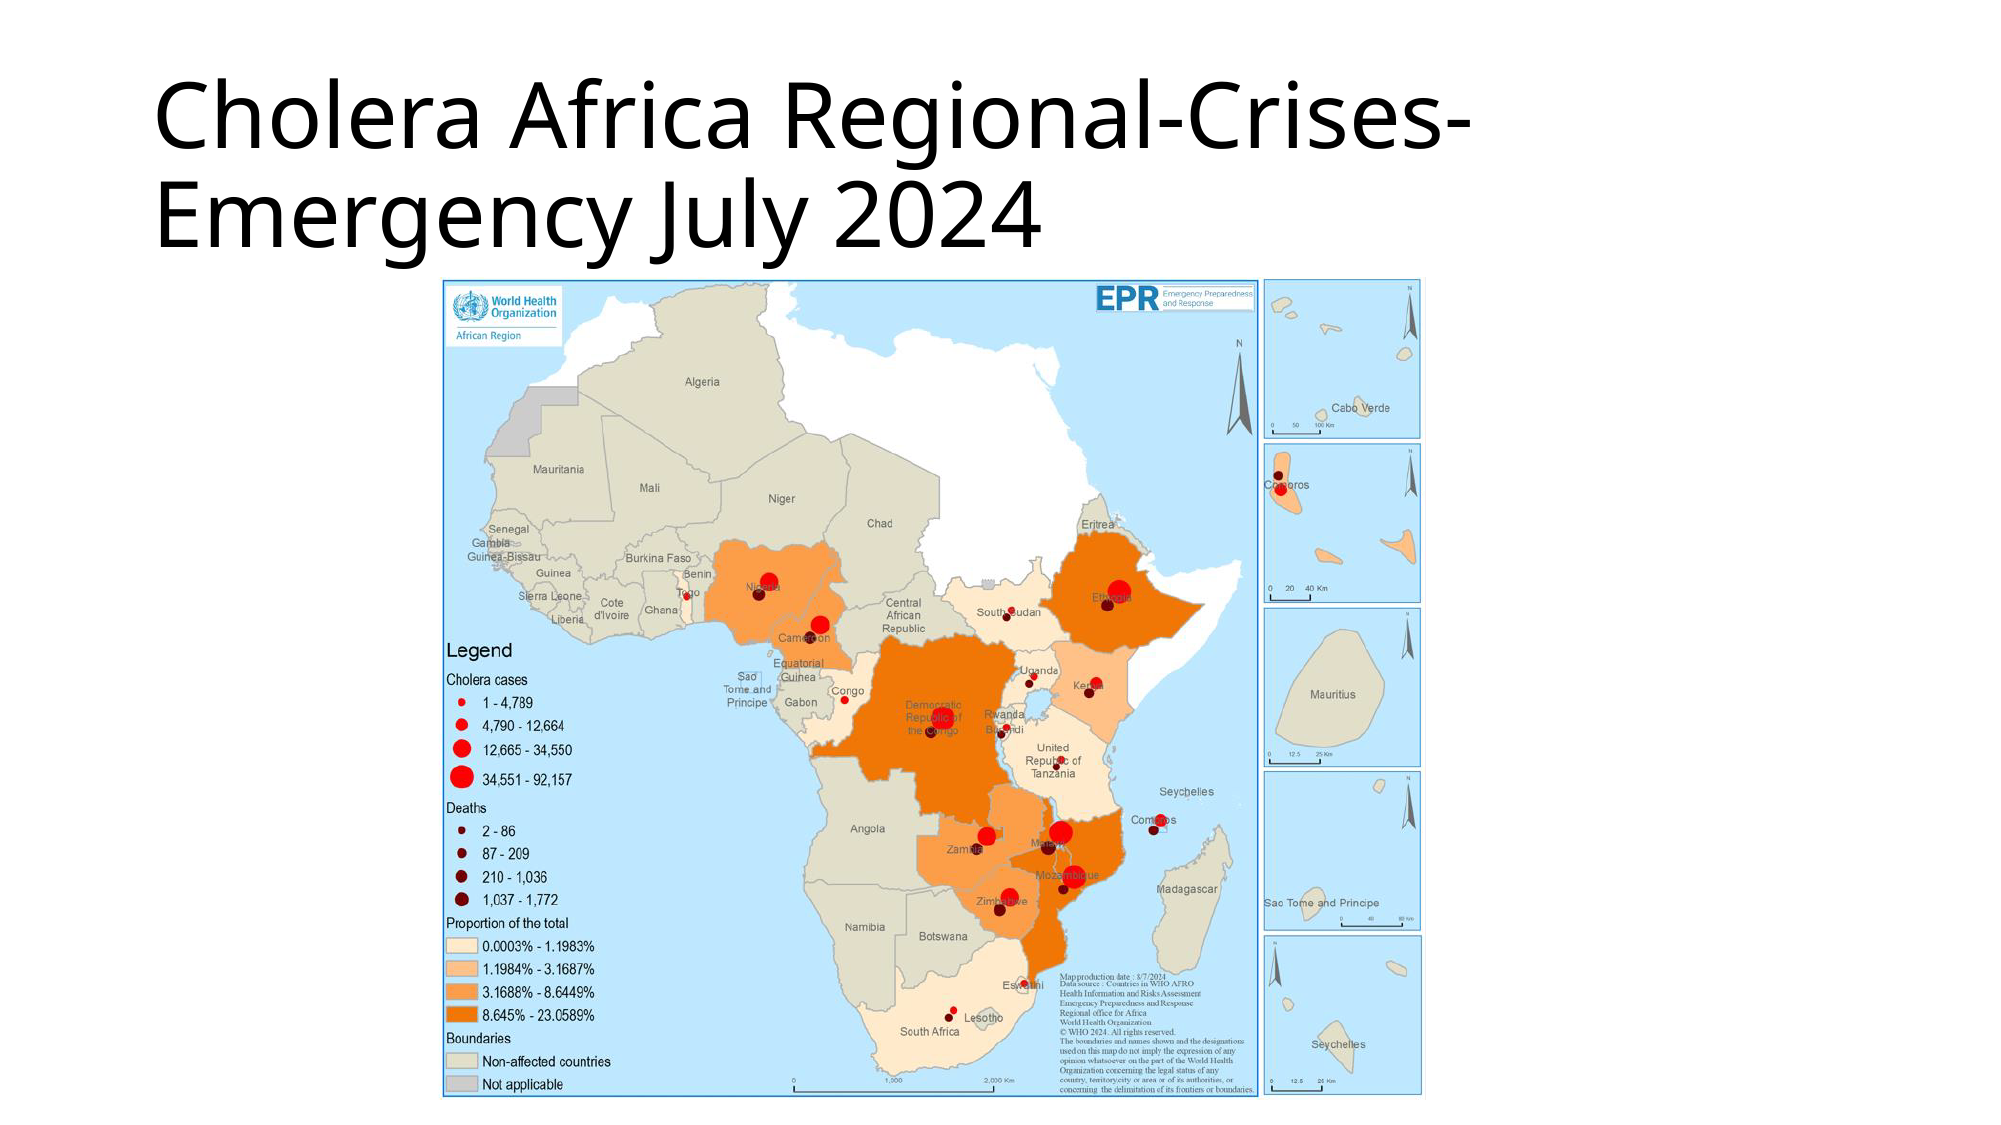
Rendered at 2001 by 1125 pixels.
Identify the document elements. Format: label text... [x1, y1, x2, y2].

picture [438, 276, 1427, 1100]
title Cholera Africa Regional-Crises- Emergency July 2024 [137, 59, 1863, 278]
